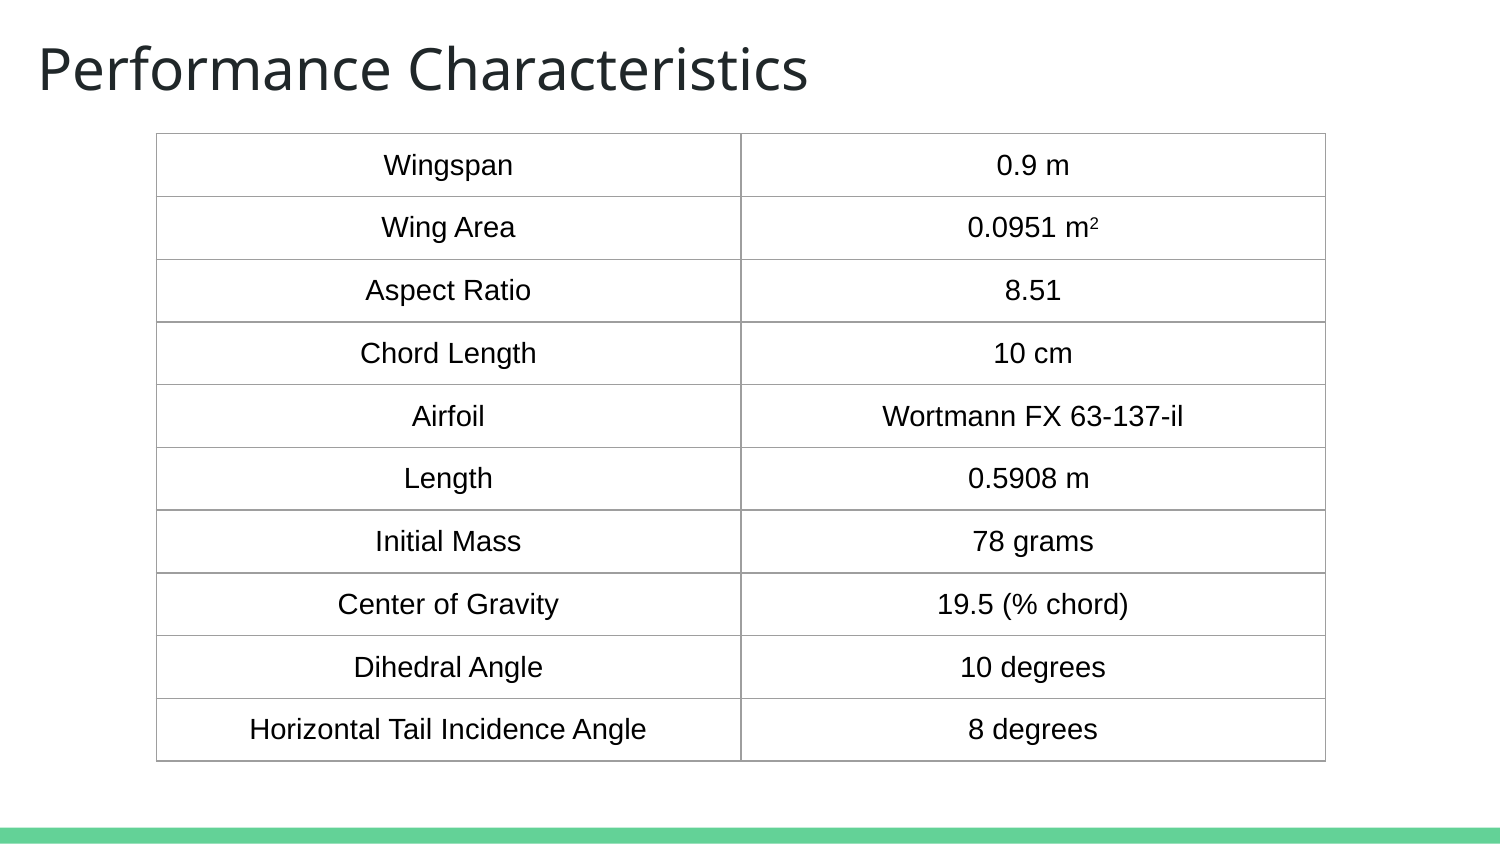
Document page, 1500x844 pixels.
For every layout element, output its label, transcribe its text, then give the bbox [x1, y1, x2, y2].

table_cell Wortmann FX 63-137-il [742, 385, 1325, 447]
table_cell 10 degrees [742, 636, 1325, 698]
table_cell 0.0951 m2 [742, 197, 1325, 259]
table_cell 10 cm [742, 323, 1325, 384]
table_cell Chord Length [157, 323, 740, 384]
title Performance Characteristics [22, 17, 1420, 112]
table_cell 19.5 (% chord) [742, 574, 1325, 635]
table_cell Wing Area [157, 197, 740, 259]
table_cell 8.51 [742, 260, 1325, 321]
table_header 0.9 m [742, 134, 1325, 196]
table_cell Horizontal Tail Incidence Angle [157, 699, 740, 760]
table_cell Initial Mass [157, 511, 740, 572]
table_cell 78 grams [742, 511, 1325, 572]
table_cell Length [157, 448, 740, 509]
table_cell Center of Gravity [157, 574, 740, 635]
table_header Wingspan [157, 134, 740, 196]
table_cell 8 degrees [742, 699, 1325, 760]
table_cell 0.5908 m [742, 448, 1325, 509]
table_cell Airfoil [157, 385, 740, 447]
table_cell Aspect Ratio [157, 260, 740, 321]
table_cell Dihedral Angle [157, 636, 740, 698]
